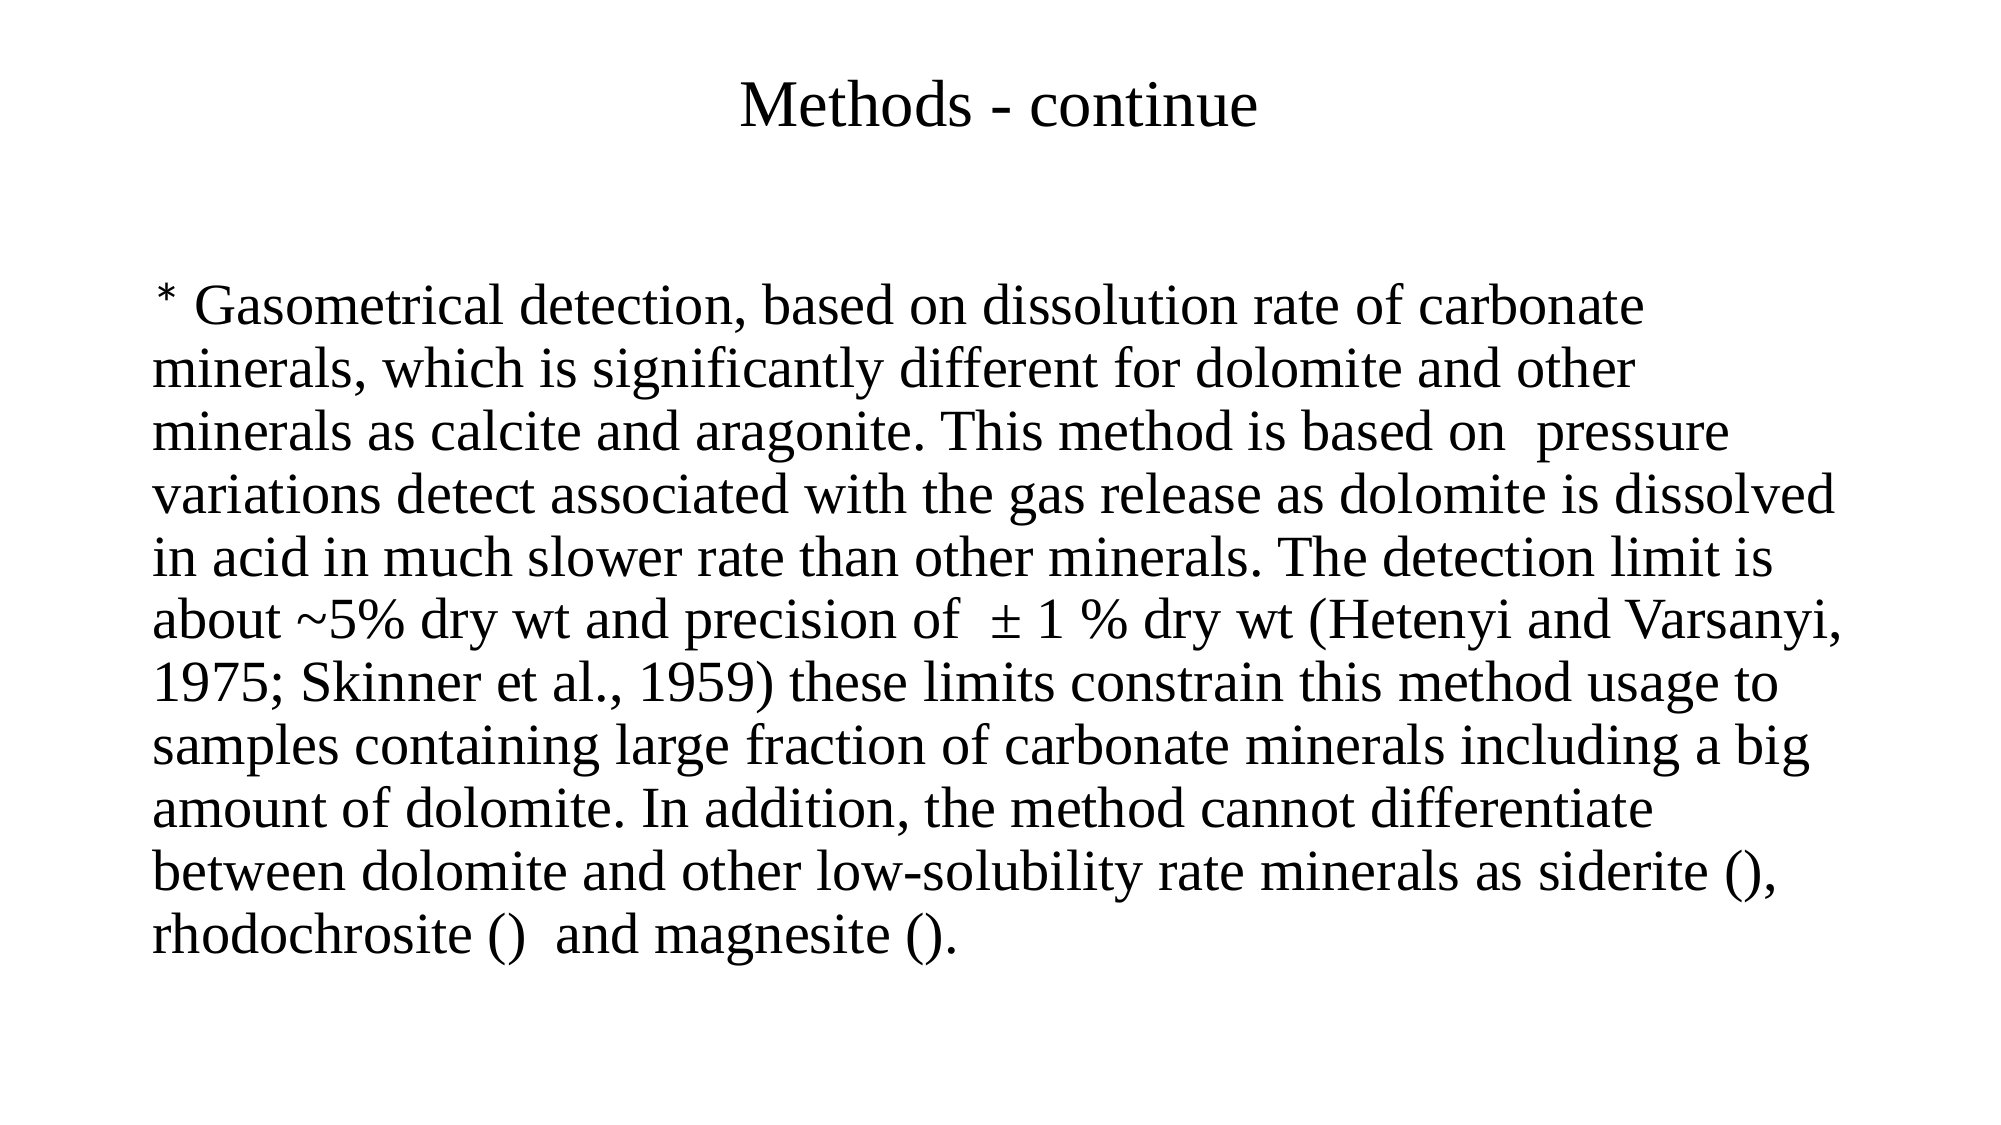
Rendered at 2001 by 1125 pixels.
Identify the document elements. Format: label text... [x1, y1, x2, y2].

title Methods - continue [137, 43, 1863, 167]
